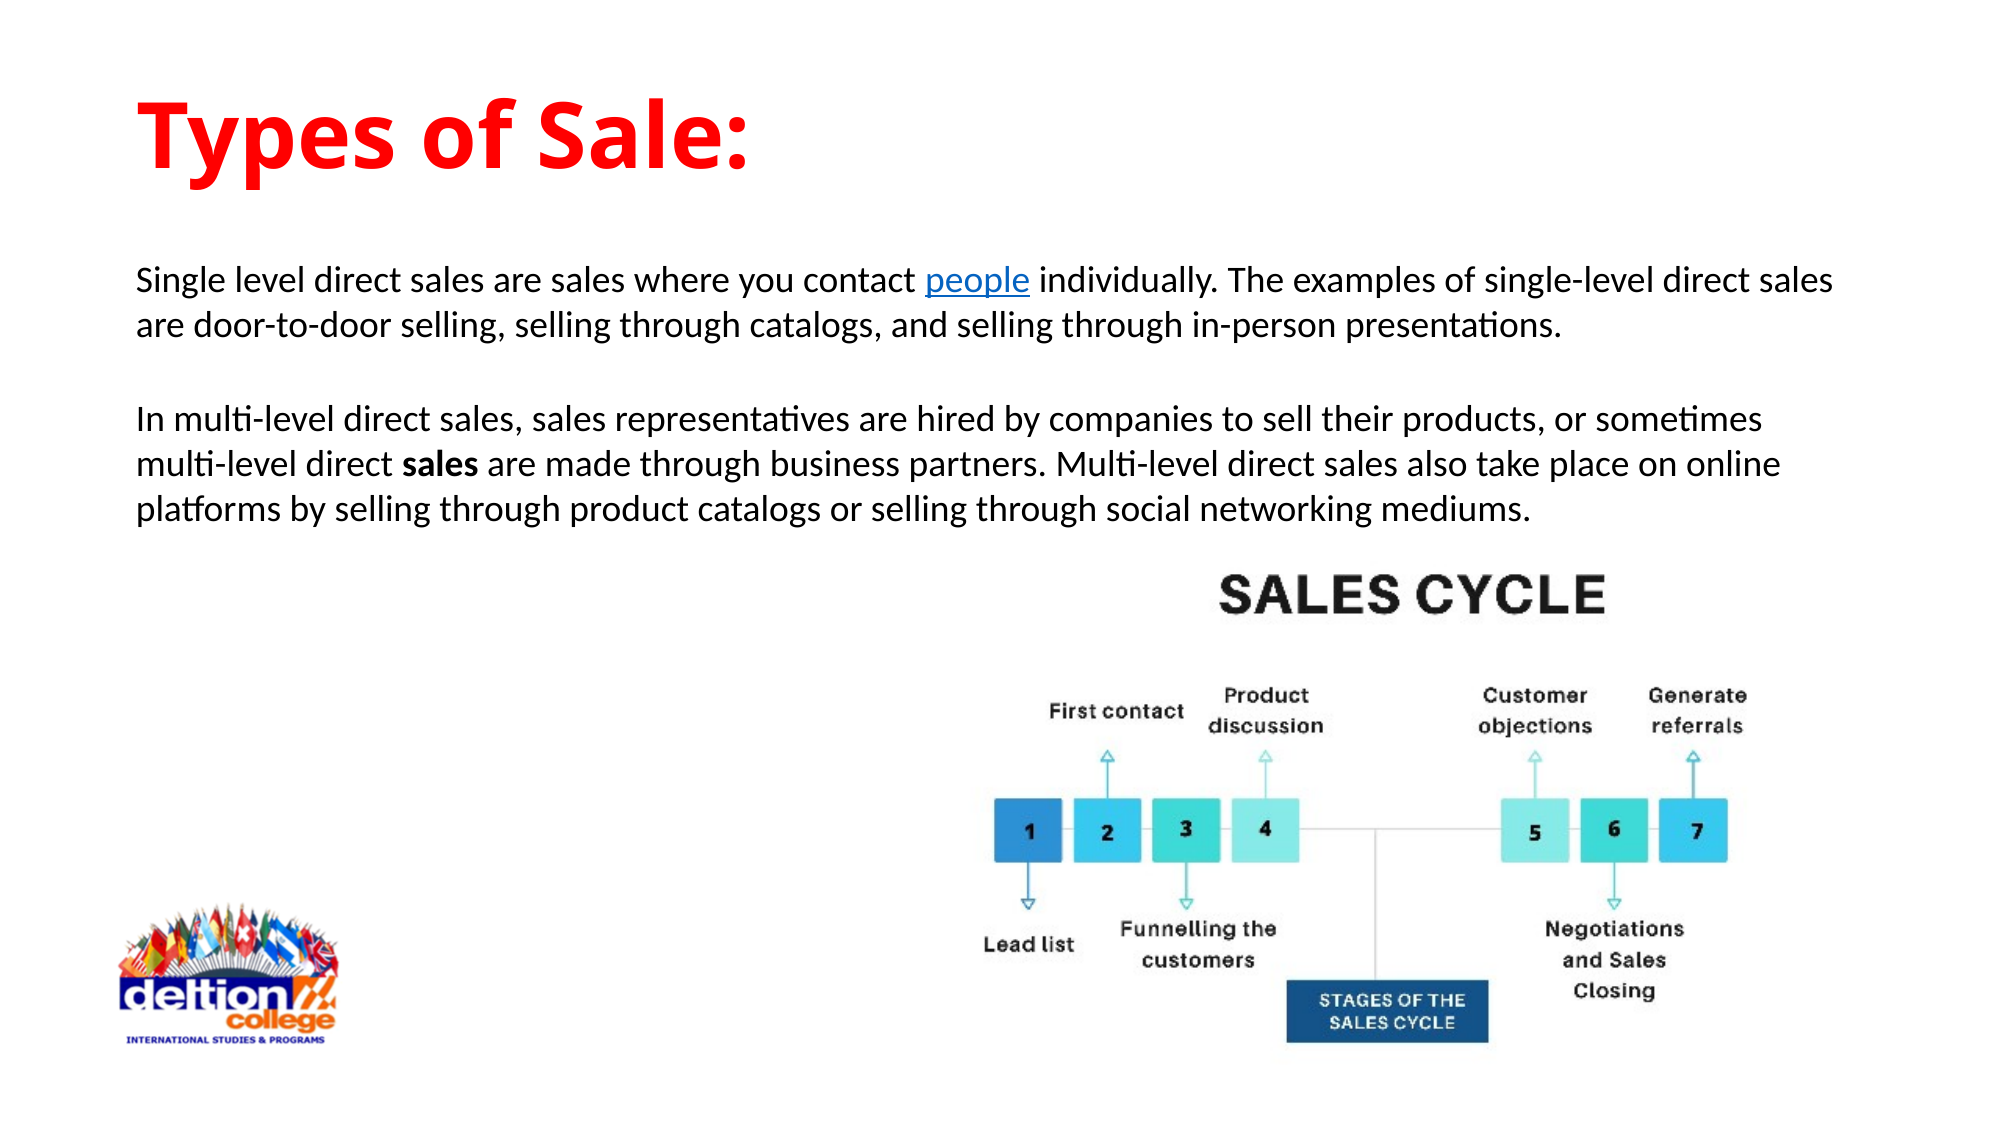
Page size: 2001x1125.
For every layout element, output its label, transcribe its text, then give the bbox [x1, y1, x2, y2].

text_box Single level direct sales are sales where you contact people individually. The examples of single-level direct sales are door-to-door selling, selling through catalogs, and selling through in-person presentations. [121, 247, 1897, 352]
picture [0, 691, 647, 1125]
text_box In multi-level direct sales, sales representatives are hired by companies to sell their products, or sometimes multi-level direct sales are made through business partners. Multi-level direct sales also take place on online platforms by selling through product catalogs or selling through social networking mediums. [121, 386, 1860, 536]
picture [896, 537, 1897, 1101]
title Types of Sale: [121, 44, 1321, 233]
